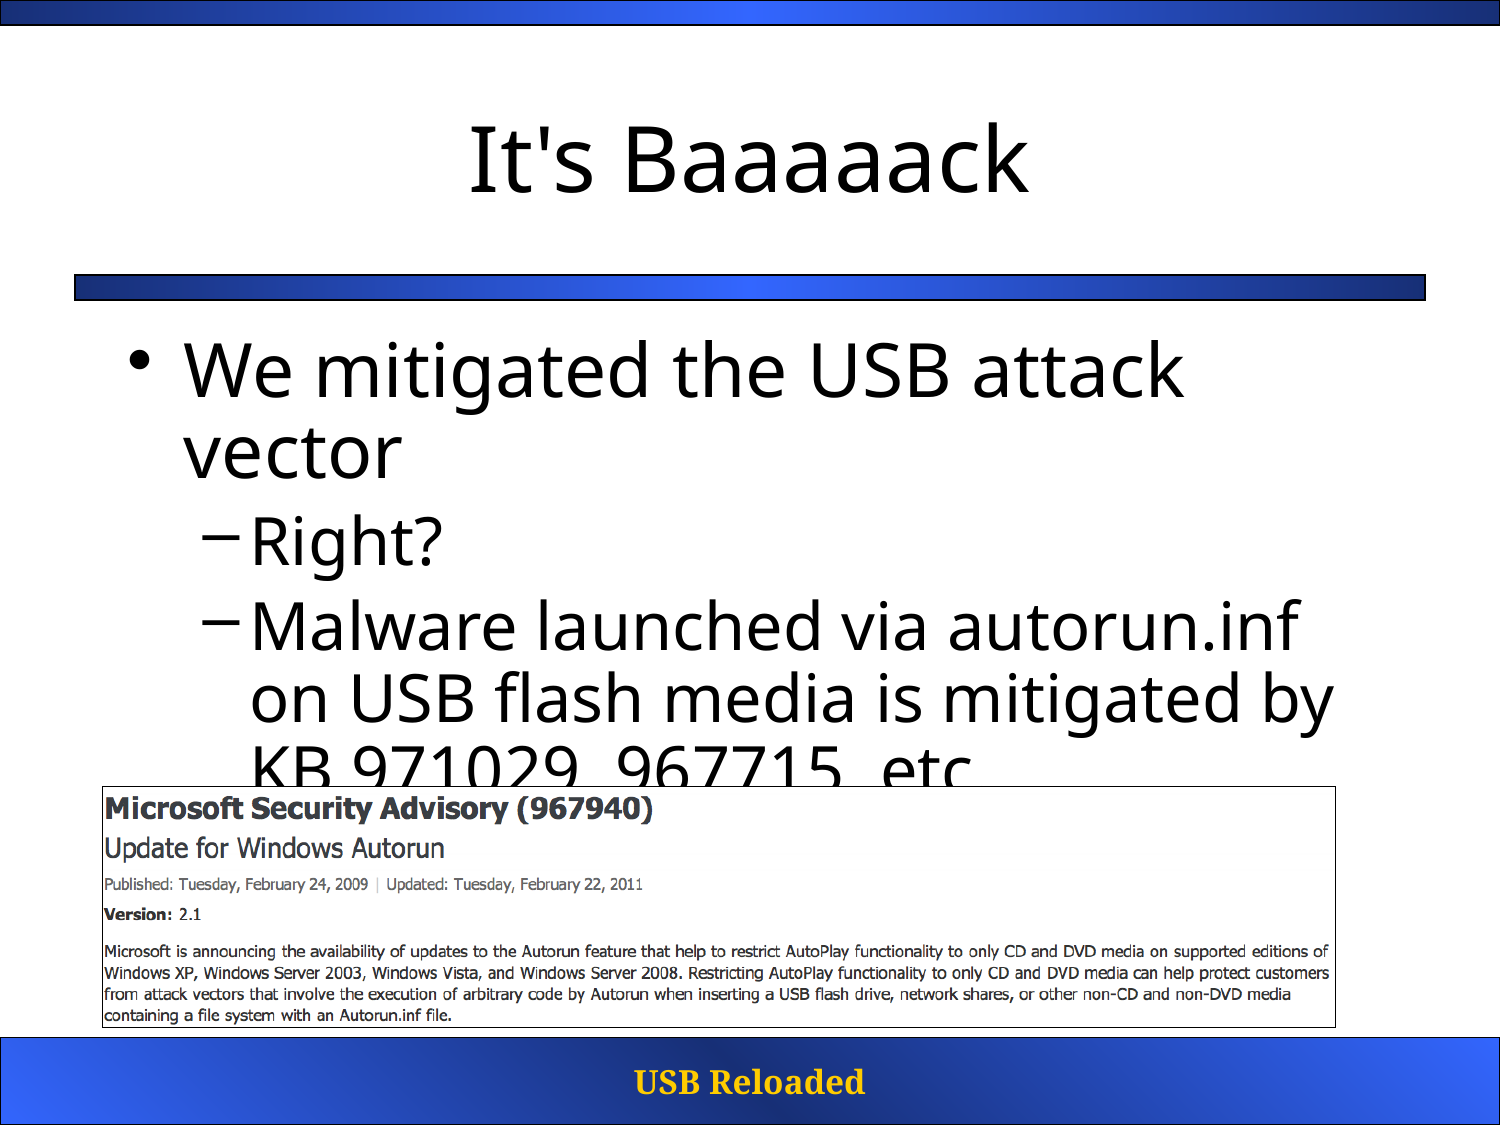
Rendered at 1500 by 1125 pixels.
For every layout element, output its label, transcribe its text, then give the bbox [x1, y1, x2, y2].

title It's Baaaaack [112, 62, 1388, 251]
list We mitigated the USB attack vector Right? Malware launched via autorun.inf on USB flash media is mitigated by KB 971029, 967715, etc. [112, 324, 1388, 1001]
picture [102, 786, 1336, 1028]
